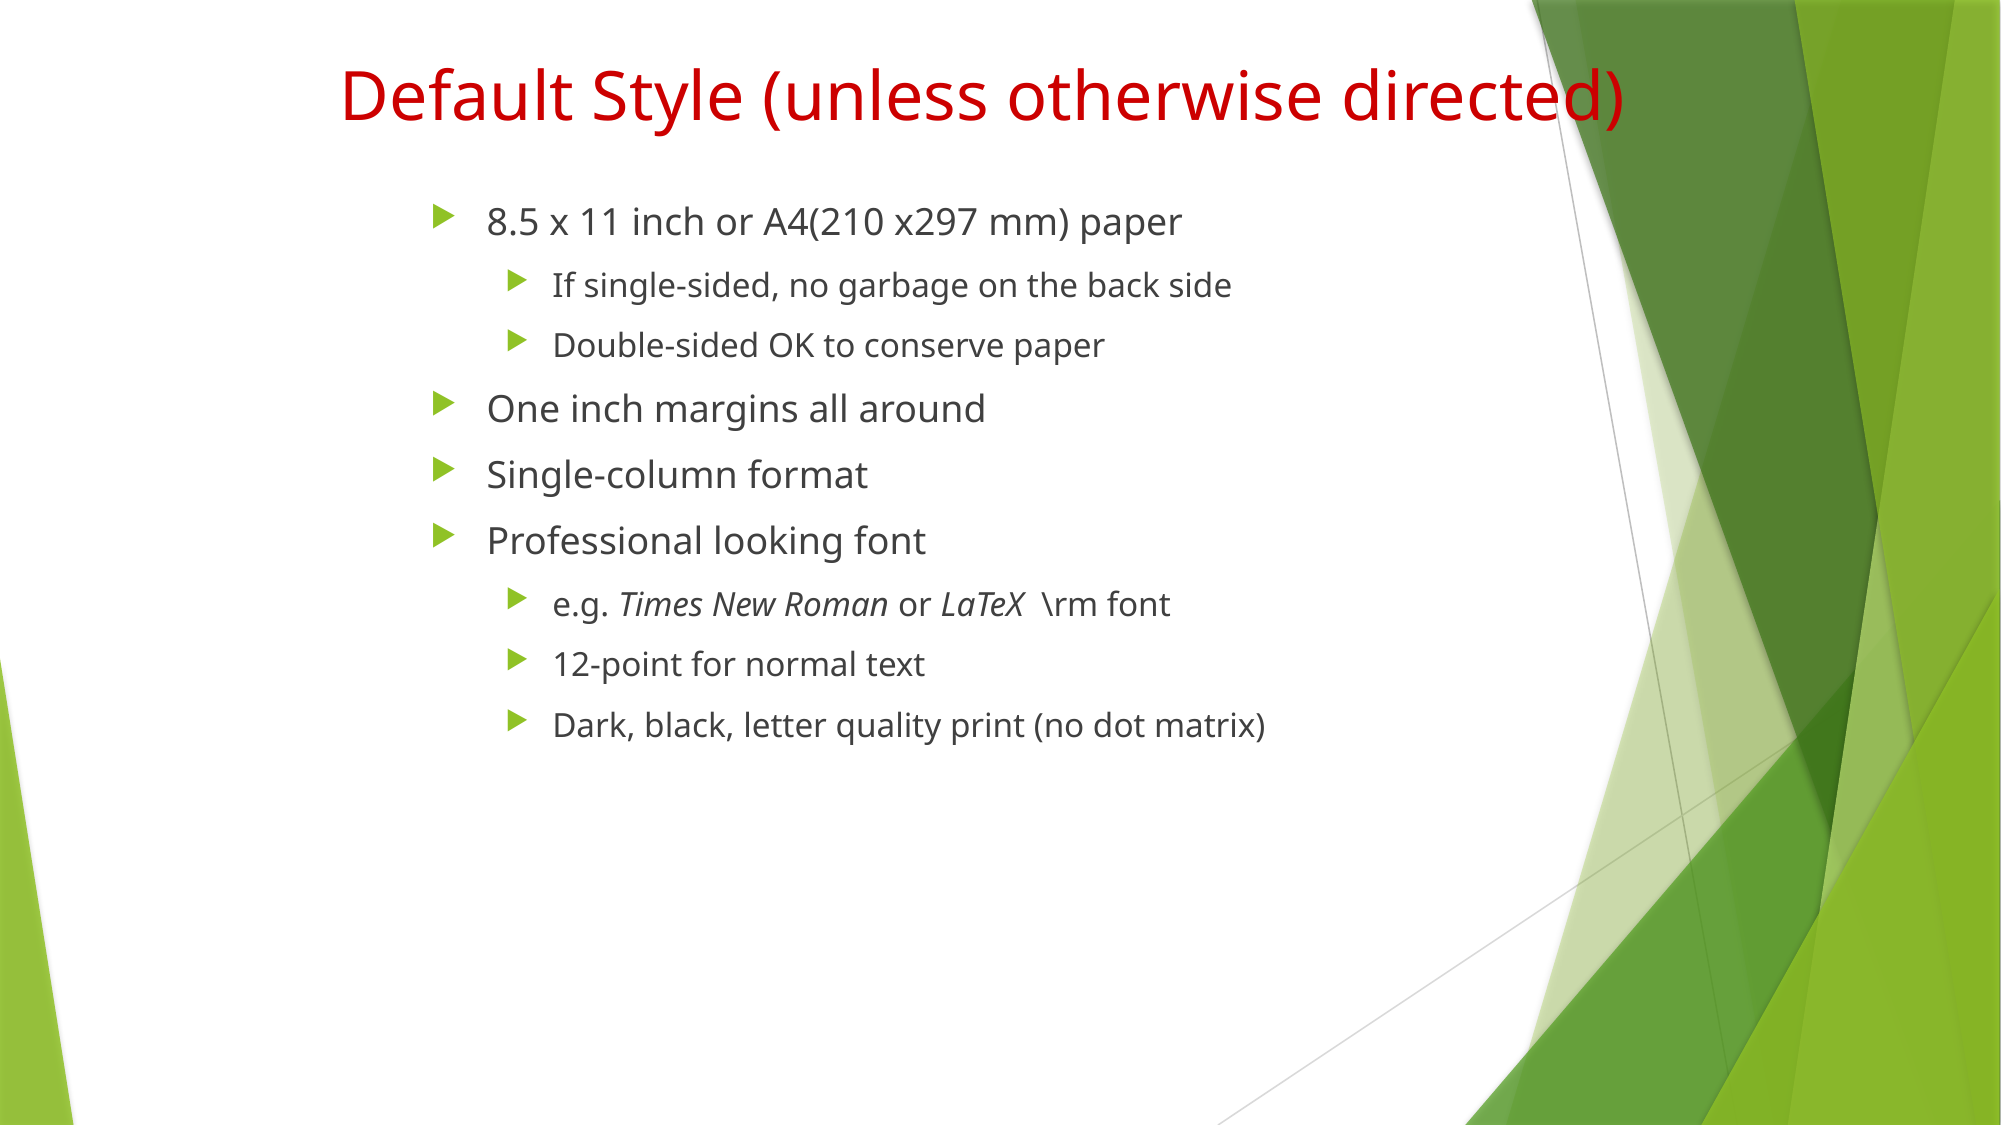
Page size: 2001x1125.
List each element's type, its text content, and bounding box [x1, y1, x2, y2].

list 8.5 x 11 inch or A4(210 x297 mm) paper If single-sided, no garbage on the back side Double-sided OK to conserve paper One inch margins all around Single-column format Professional looking font e.g. Times New Roman or LaTeX \rm font 12-point for normal text Dark, black, letter quality print (no dot matrix) [415, 190, 1591, 866]
title Default Style (unless otherwise directed) [324, 45, 1675, 144]
